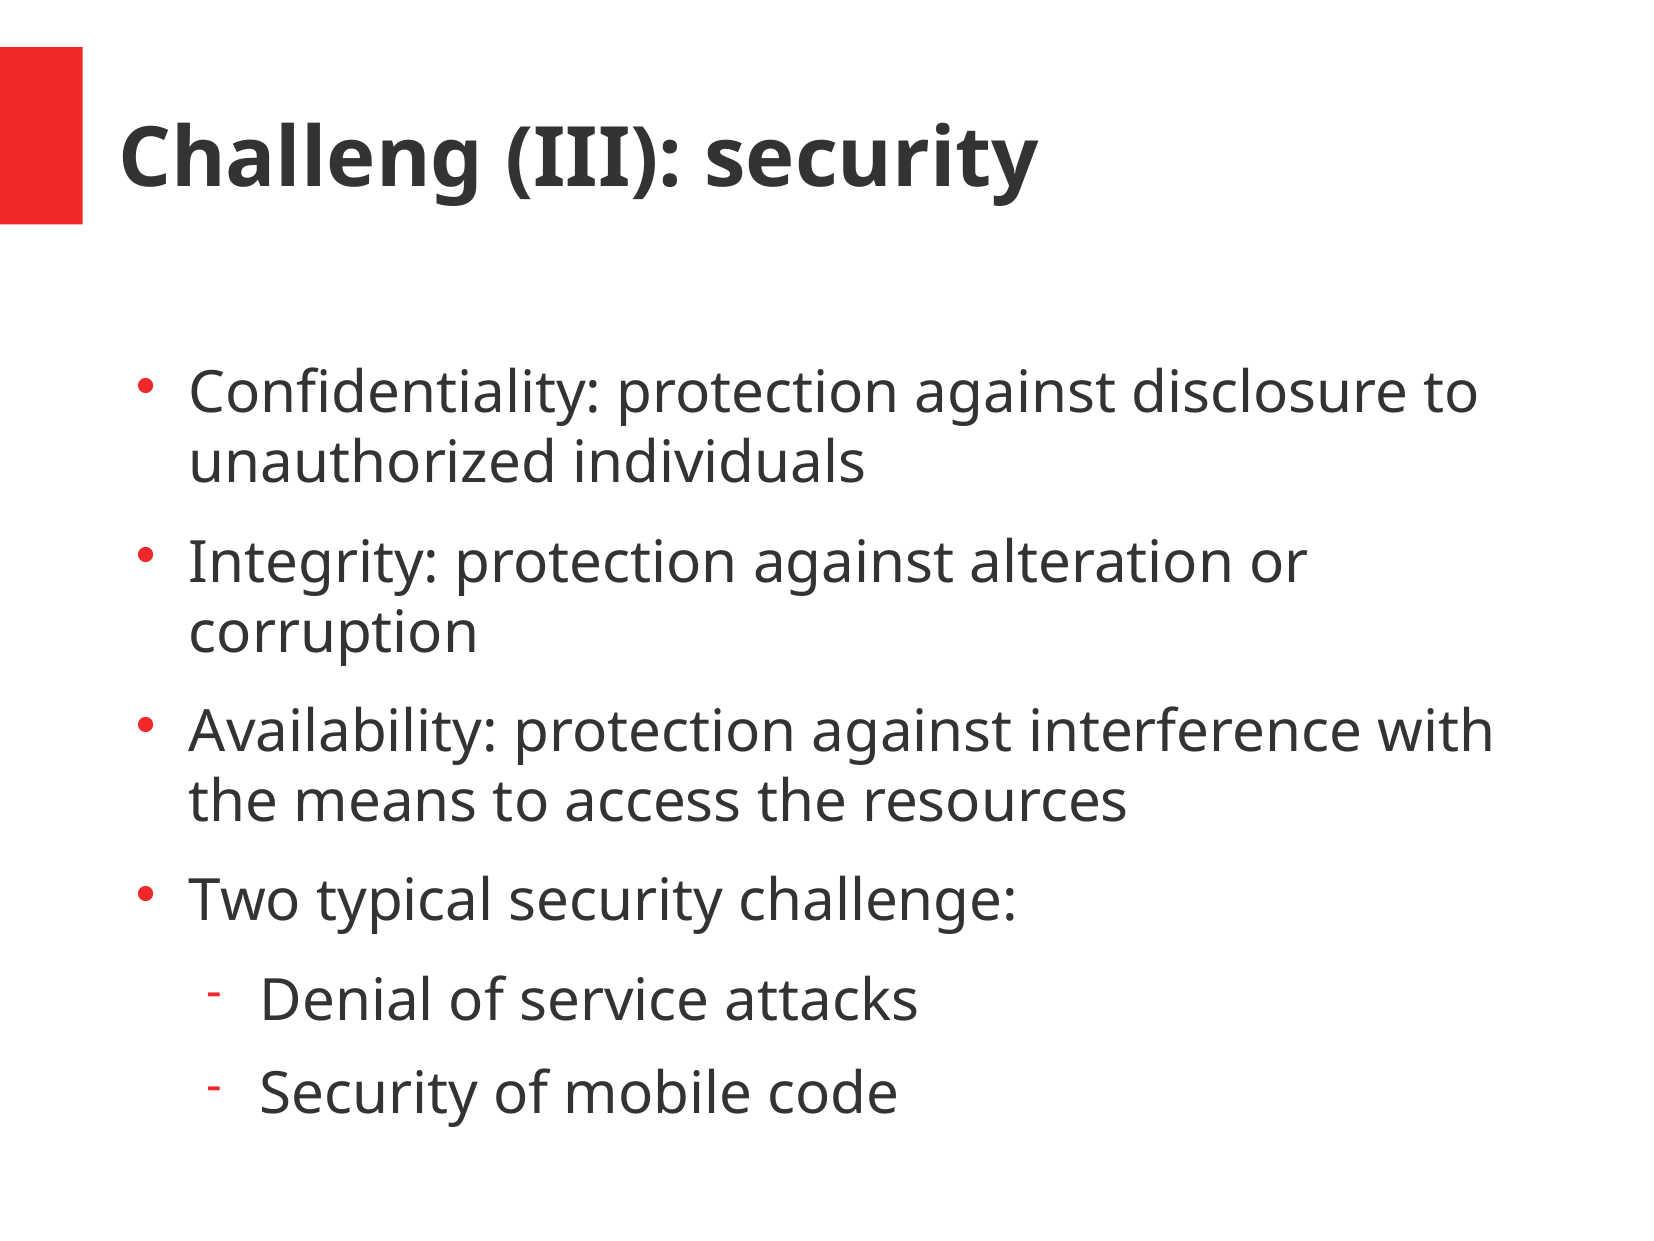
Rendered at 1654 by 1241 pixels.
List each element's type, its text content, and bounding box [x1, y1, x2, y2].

text_box Confidentiality: protection against disclosure to unauthorized individuals Integrity: protection against alteration or corruption Availability: protection against interference with the means to access the resources Two typical security challenge: Denial of service attacks Security of mobile code [118, 354, 1536, 1074]
text_box Challeng (III): security [118, 49, 1571, 257]
